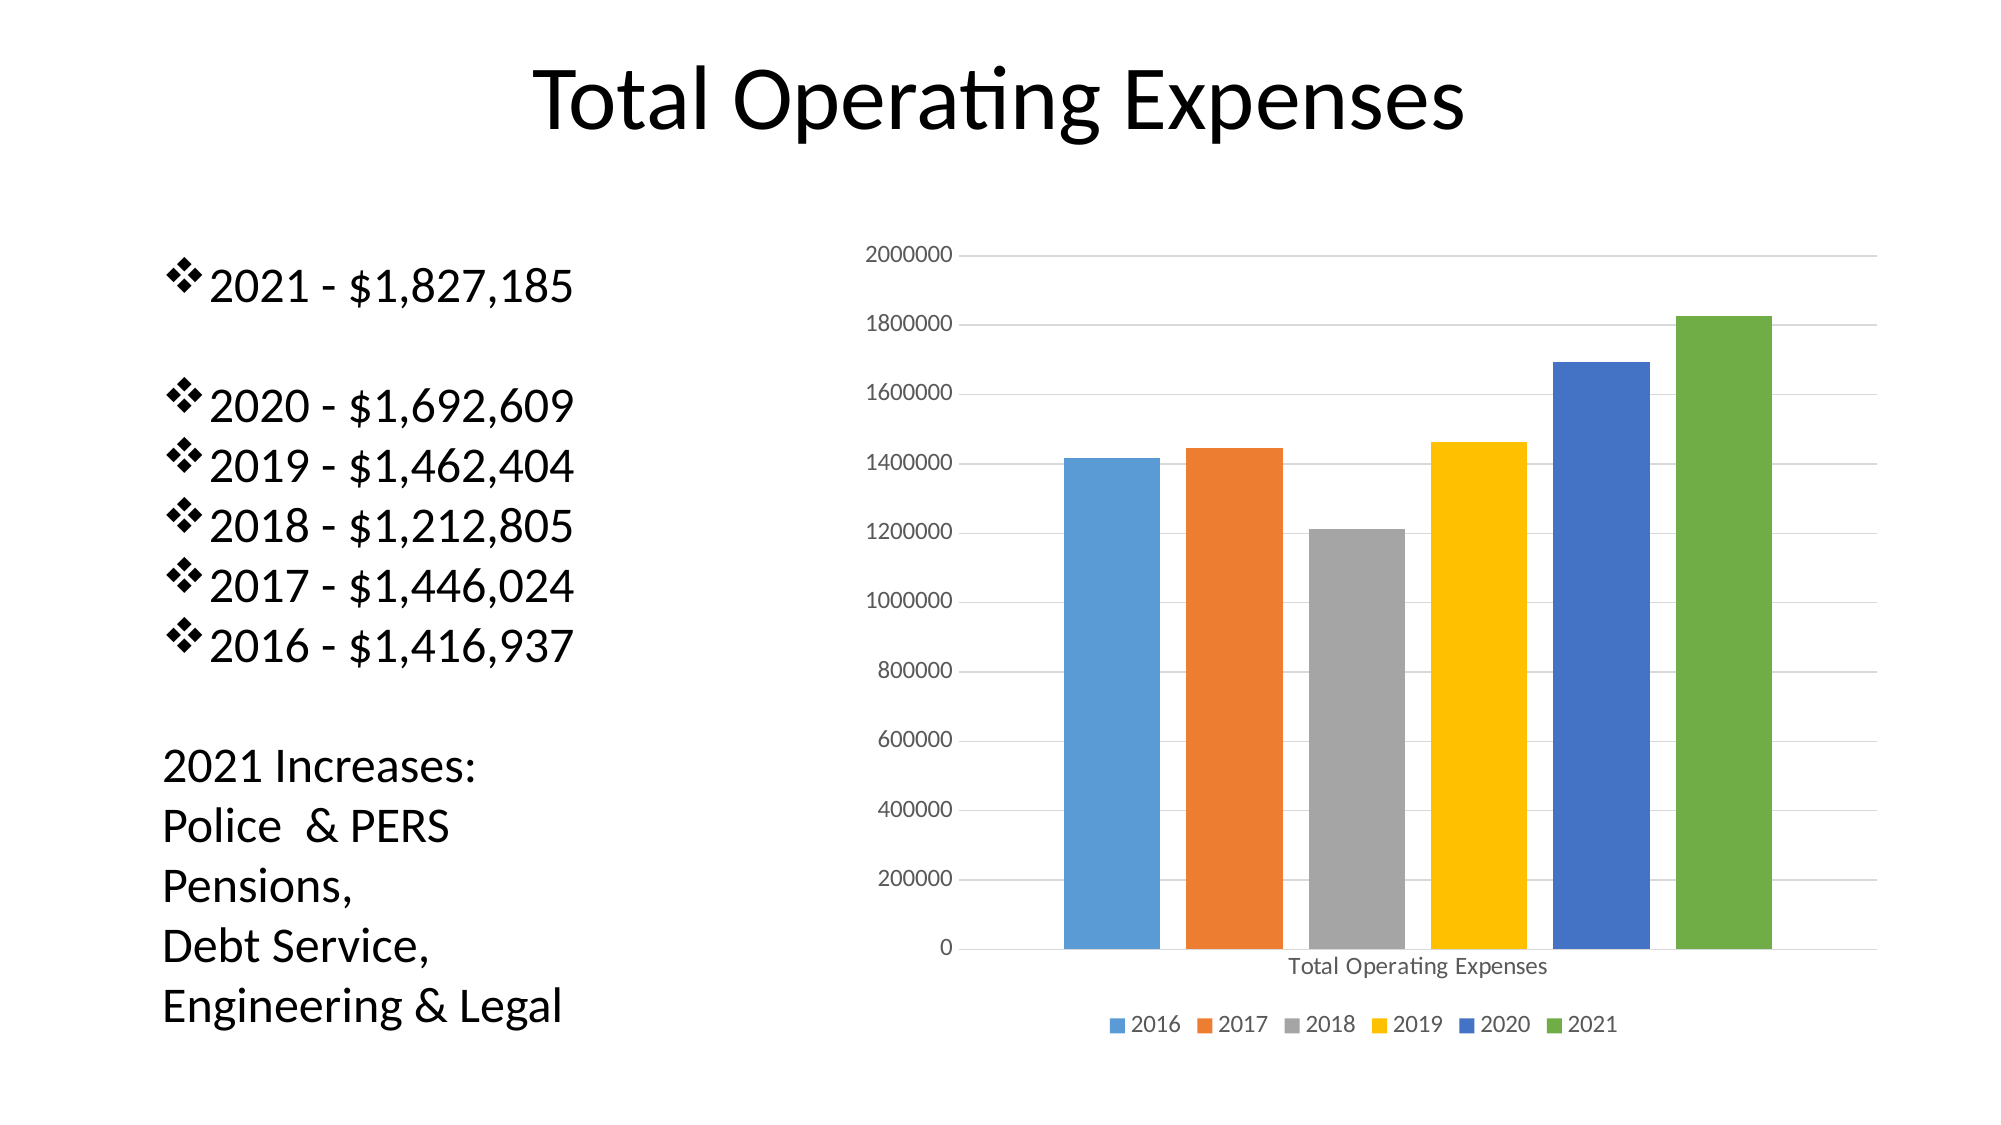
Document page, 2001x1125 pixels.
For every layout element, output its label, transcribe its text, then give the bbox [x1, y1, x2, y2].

text_box 2021 - $1,827,185 2020 - $1,692,609 2019 - $1,462,404 2018 - $1,212,805 2017 - $1,446,024 2016 - $1,416,937 2021 Increases: Police & PERS Pensions, Debt Service, Engineering & Legal [147, 244, 626, 1100]
text_box Total Operating Expenses [32, 30, 1968, 156]
chart [847, 220, 1881, 1045]
